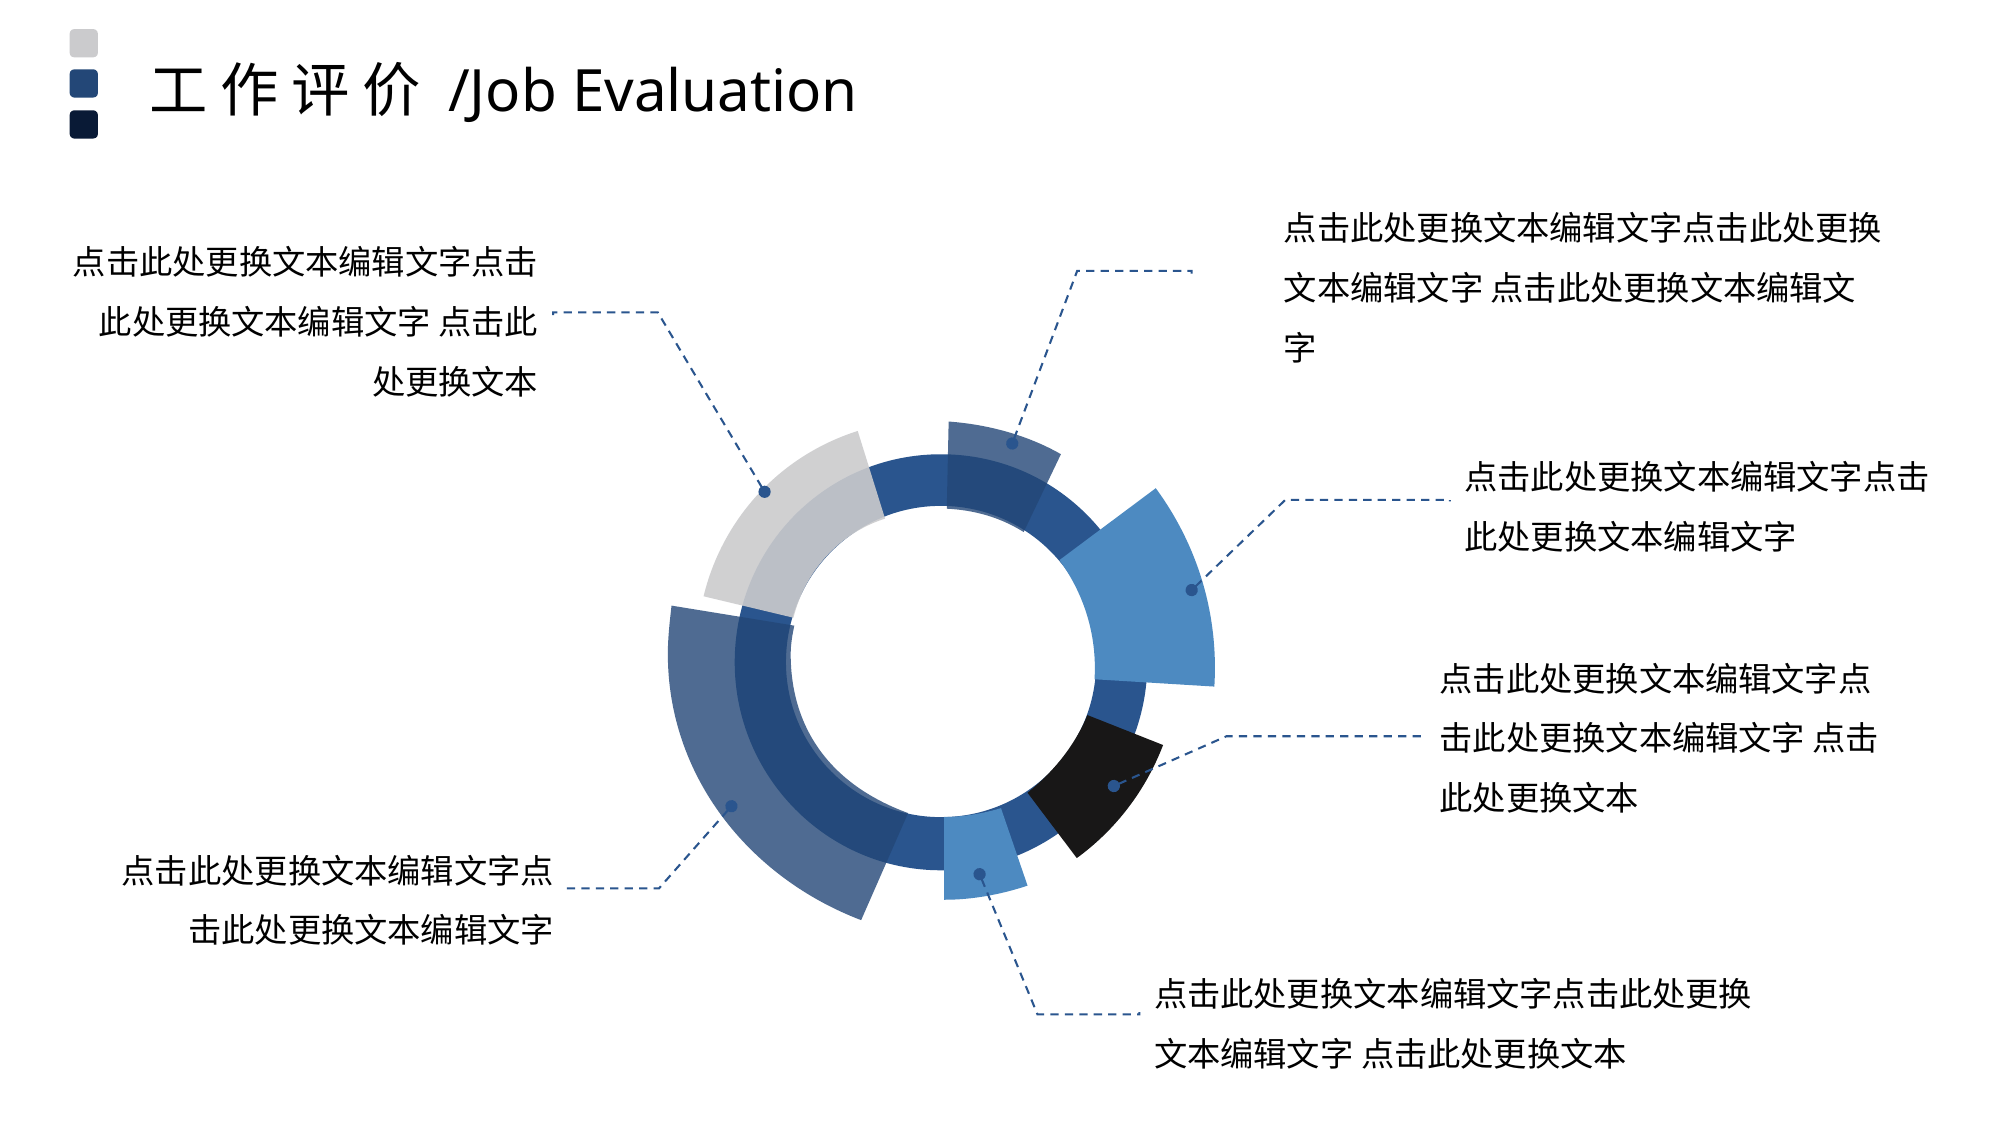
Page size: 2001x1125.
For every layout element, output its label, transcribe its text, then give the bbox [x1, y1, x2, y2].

text_box [887, 813, 944, 871]
text_box 点击此处更换文本编辑文字点击此处更换文本编辑文字 [1449, 428, 1974, 564]
text_box [1107, 735, 1424, 793]
text_box [944, 808, 1028, 900]
text_box [972, 783, 1058, 856]
text_box 工 作 评 价 /Job Evaluation [134, 45, 886, 131]
text_box [946, 421, 1061, 533]
text_box [1086, 680, 1147, 733]
text_box 点击此处更换文本编辑文字点击此处更换文本编辑文字 点击此处更换文本 [1424, 630, 1918, 825]
text_box [554, 311, 771, 498]
text_box [667, 605, 909, 921]
text_box 点击此处更换文本编辑文字点击此处更换文本编辑文字 点击此处更换文本编辑文字 [1269, 179, 1903, 375]
text_box [973, 868, 1139, 1016]
text_box 点击此处更换文本编辑文字点击此处更换文本编辑文字 [96, 822, 569, 957]
text_box [739, 606, 793, 624]
text_box [703, 430, 886, 618]
text_box [1059, 488, 1215, 687]
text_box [69, 29, 98, 139]
text_box [1025, 484, 1100, 562]
text_box [1006, 269, 1193, 450]
text_box [569, 800, 738, 890]
text_box [1185, 498, 1449, 597]
text_box [869, 454, 947, 517]
text_box 点击此处更换文本编辑文字点击此处更换文本编辑文字 点击此处更换文本 [1139, 946, 1773, 1081]
text_box [1027, 715, 1164, 859]
text_box 点击此处更换文本编辑文字点击此处更换文本编辑文字 点击此处更换文本 [52, 213, 554, 409]
